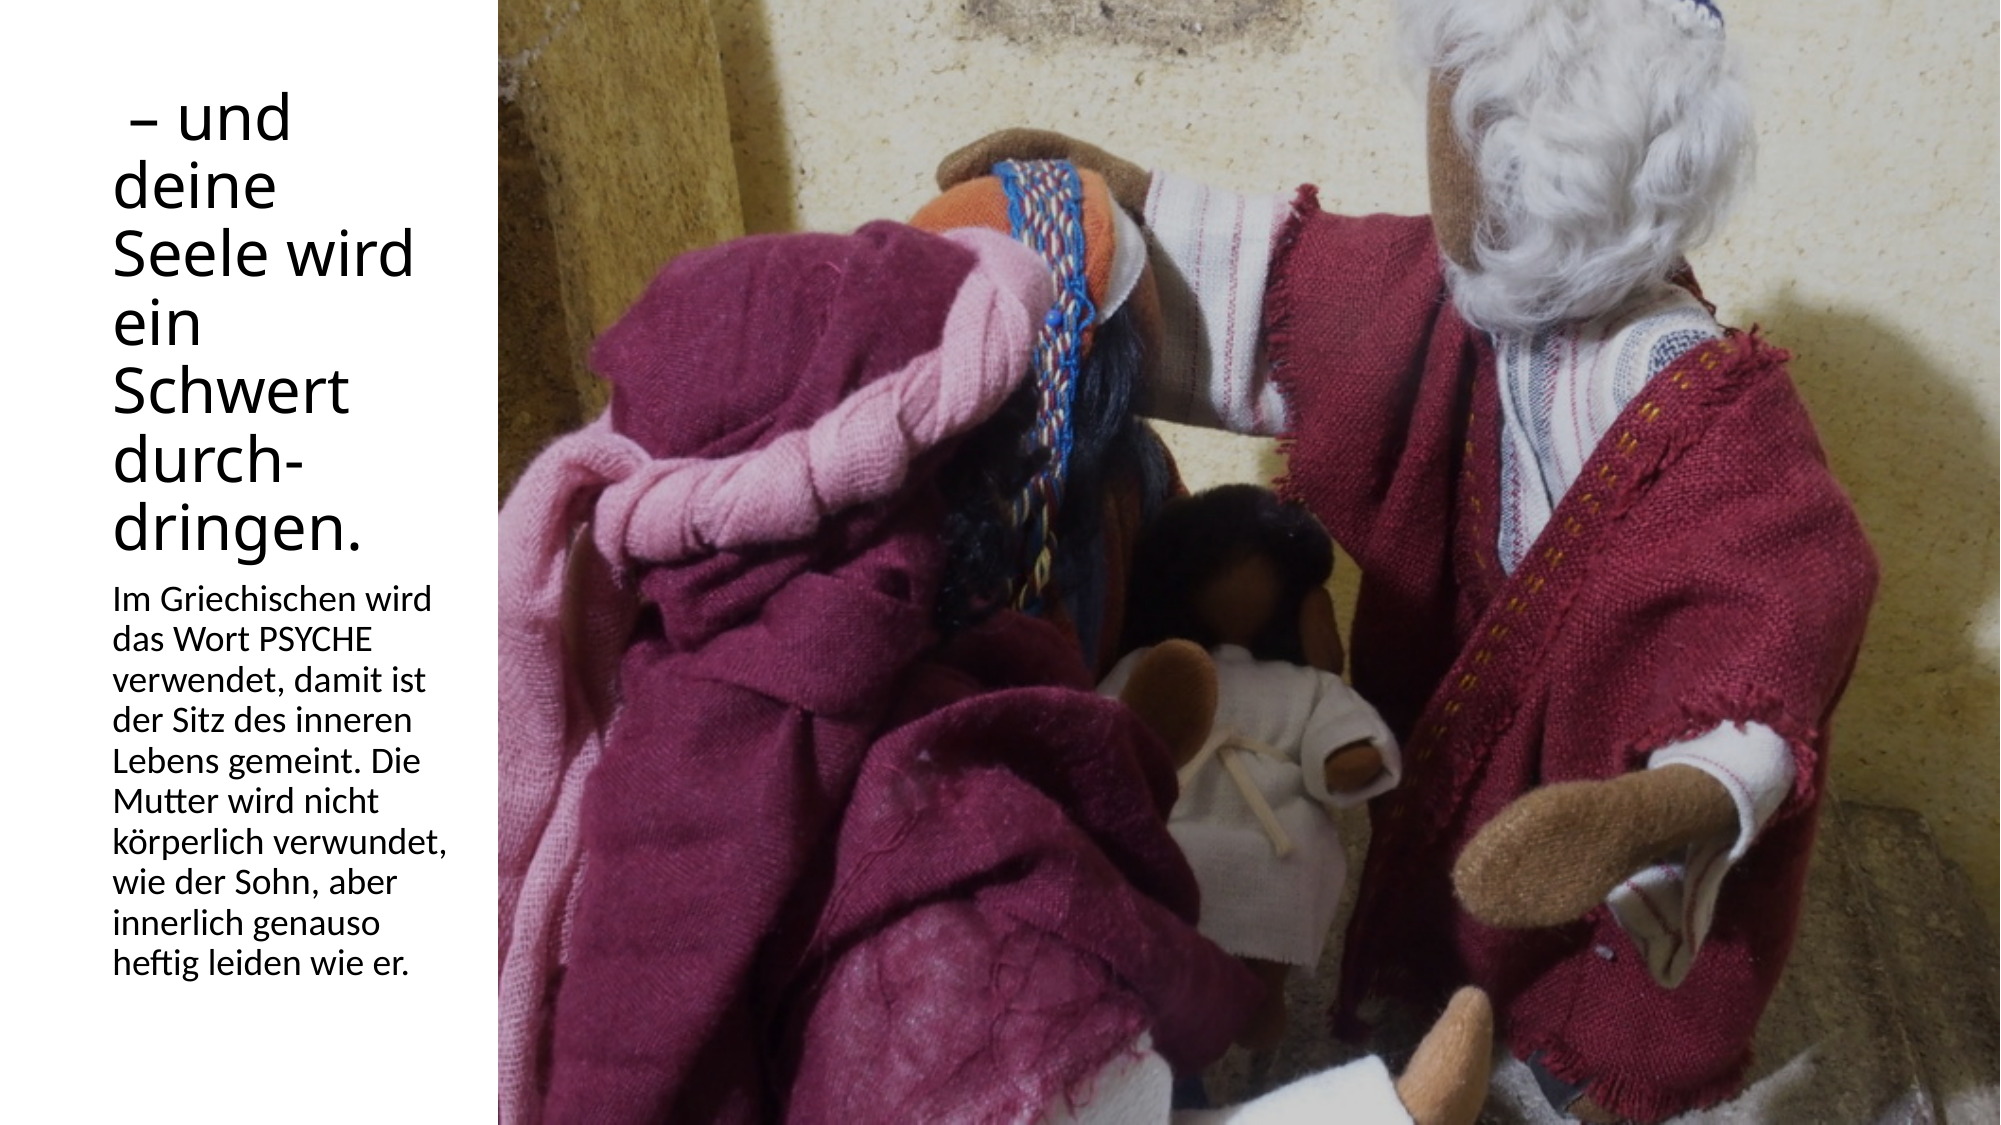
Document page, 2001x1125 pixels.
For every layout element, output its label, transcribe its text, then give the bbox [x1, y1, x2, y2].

picture [498, 0, 2000, 1125]
title – und deine Seele wird ein Schwert durch-dringen. [97, 76, 467, 571]
list Im Griechischen wird das Wort PSYCHE verwendet, damit ist der Sitz des inneren Lebens gemeint. Die Mutter wird nicht körperlich verwundet, wie der Sohn, aber innerlich genauso heftig leiden wie er. [97, 571, 467, 1011]
